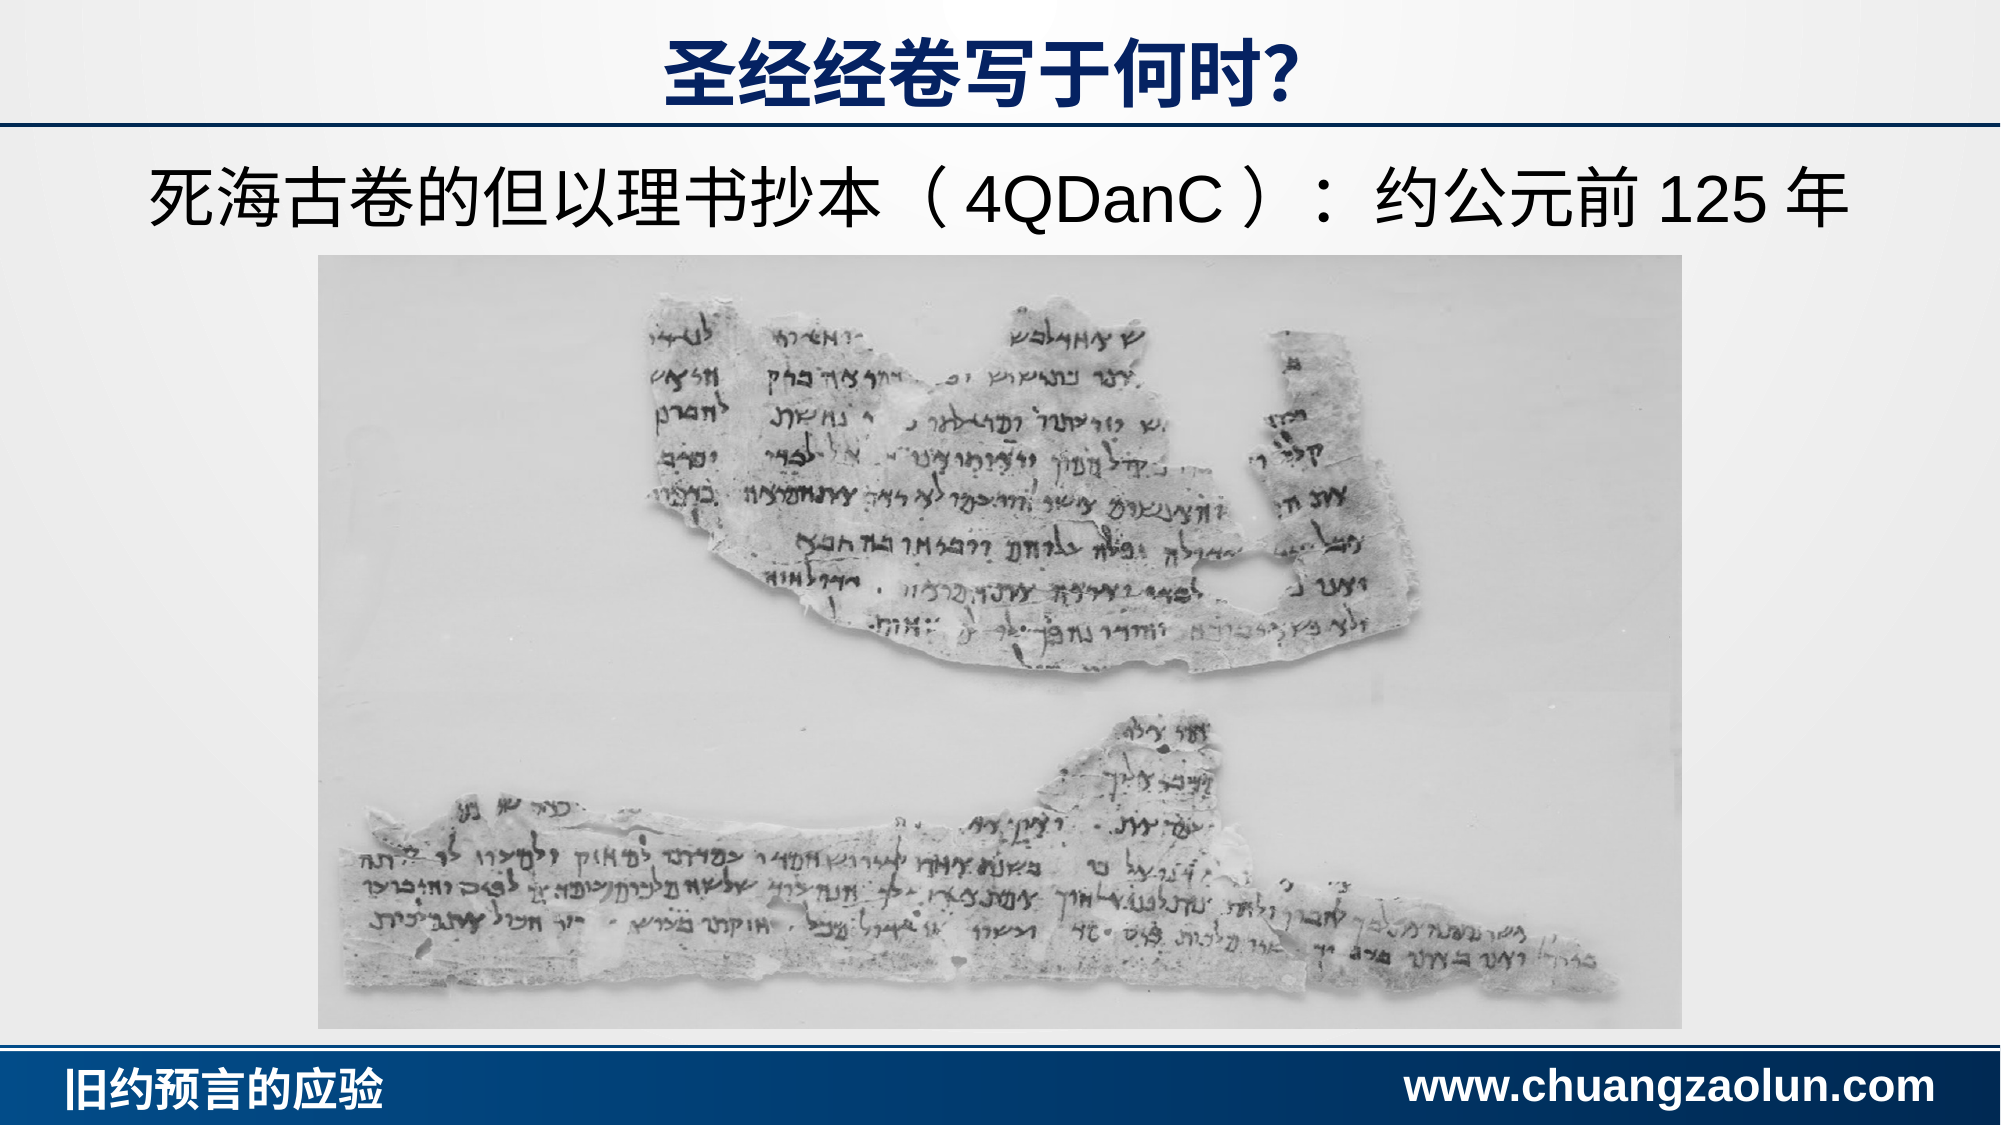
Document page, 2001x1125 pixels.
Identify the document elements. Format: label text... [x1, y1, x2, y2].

text_box 死海古卷的但以理书抄本（4QDanC）：约公元前125年 [0, 148, 2000, 244]
picture [318, 255, 1682, 1029]
text_box 圣经经卷写于何时？ [279, 19, 1721, 125]
